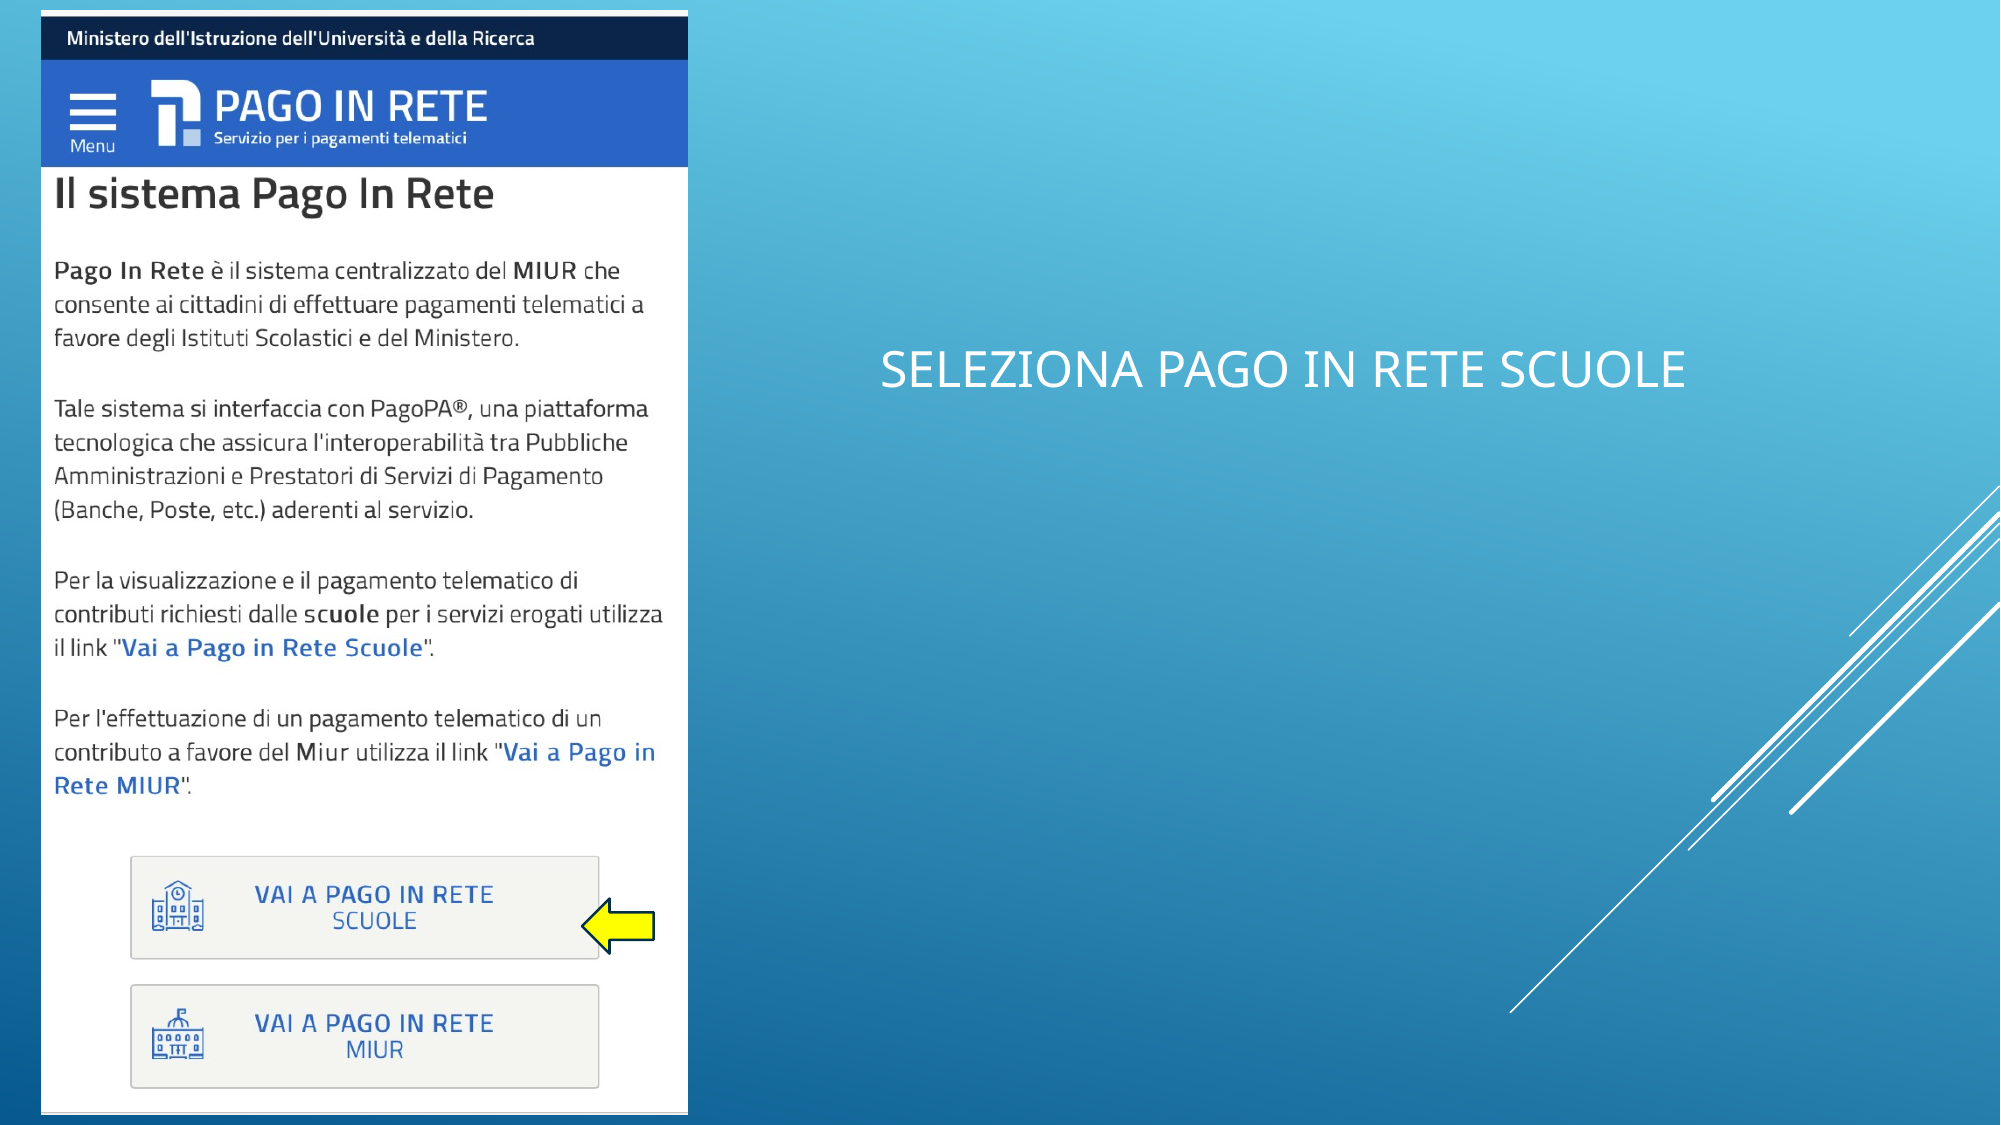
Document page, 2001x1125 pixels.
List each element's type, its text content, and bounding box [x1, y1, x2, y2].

picture [40, 10, 688, 1115]
text_box SELEZIONA PAGO IN RETE SCUOLE [865, 330, 1785, 405]
